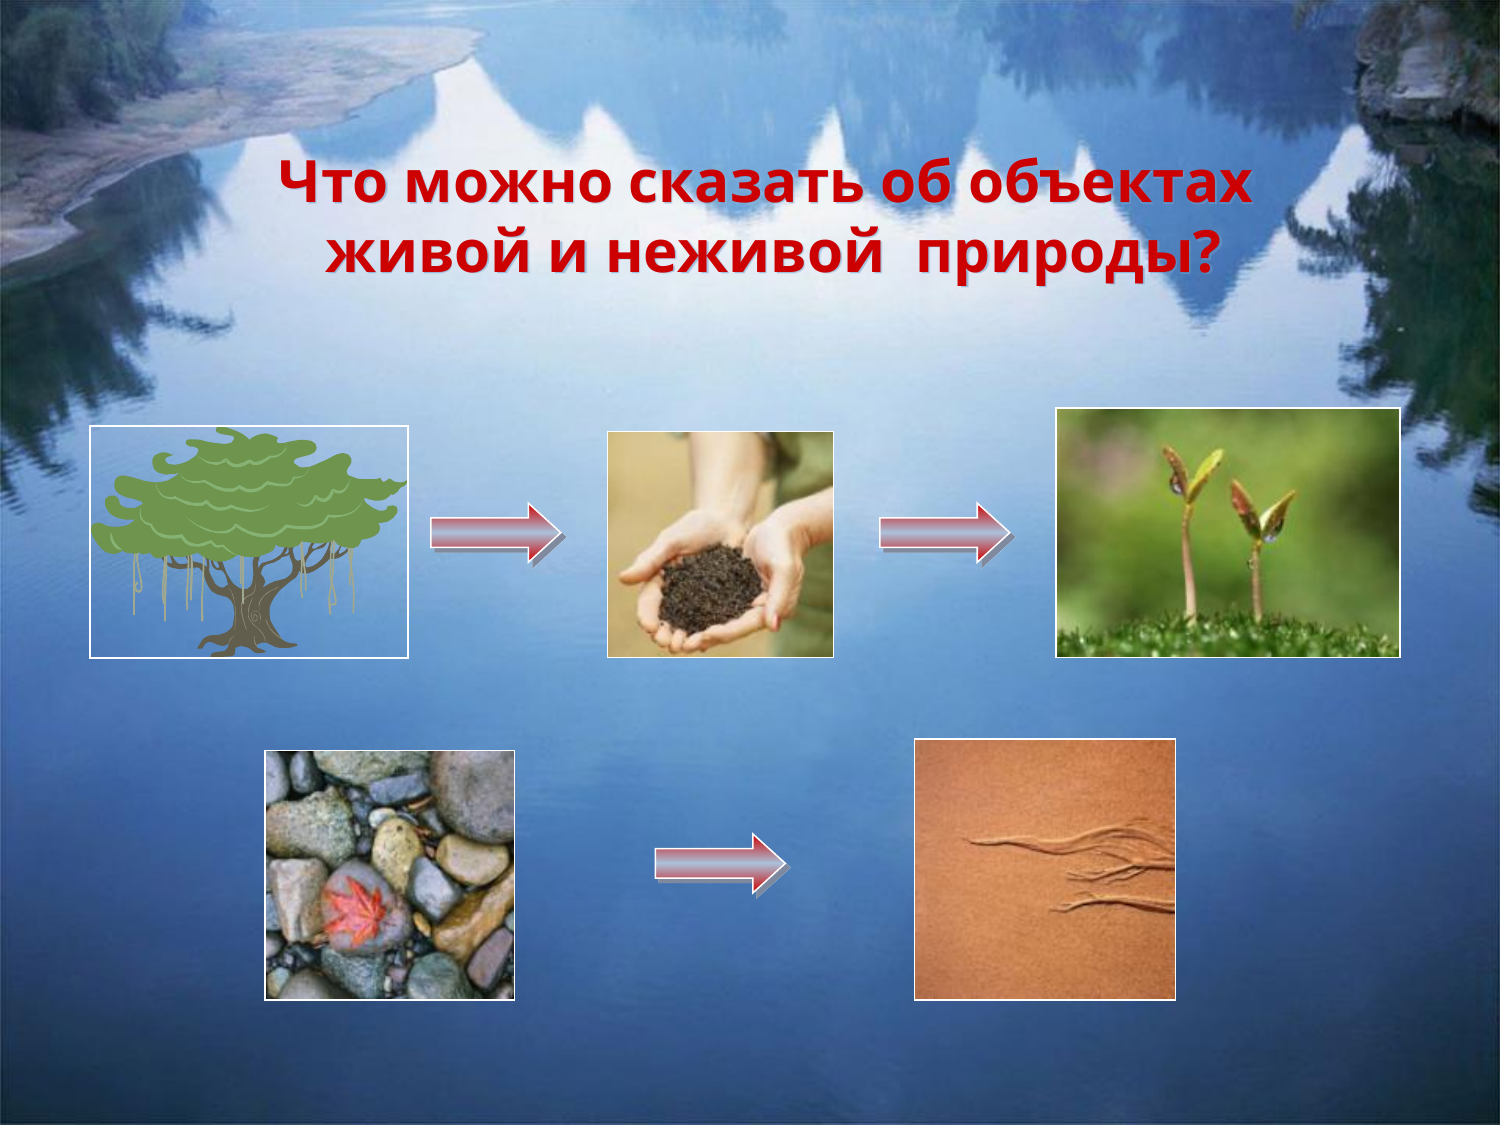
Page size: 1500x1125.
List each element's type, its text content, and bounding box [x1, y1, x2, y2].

picture [0, 0, 1500, 1125]
text_box Что можно сказать об объектах живой и неживой природы? [183, 137, 1365, 292]
text_box [430, 503, 561, 563]
text_box [655, 833, 786, 893]
text_box [879, 503, 1010, 563]
